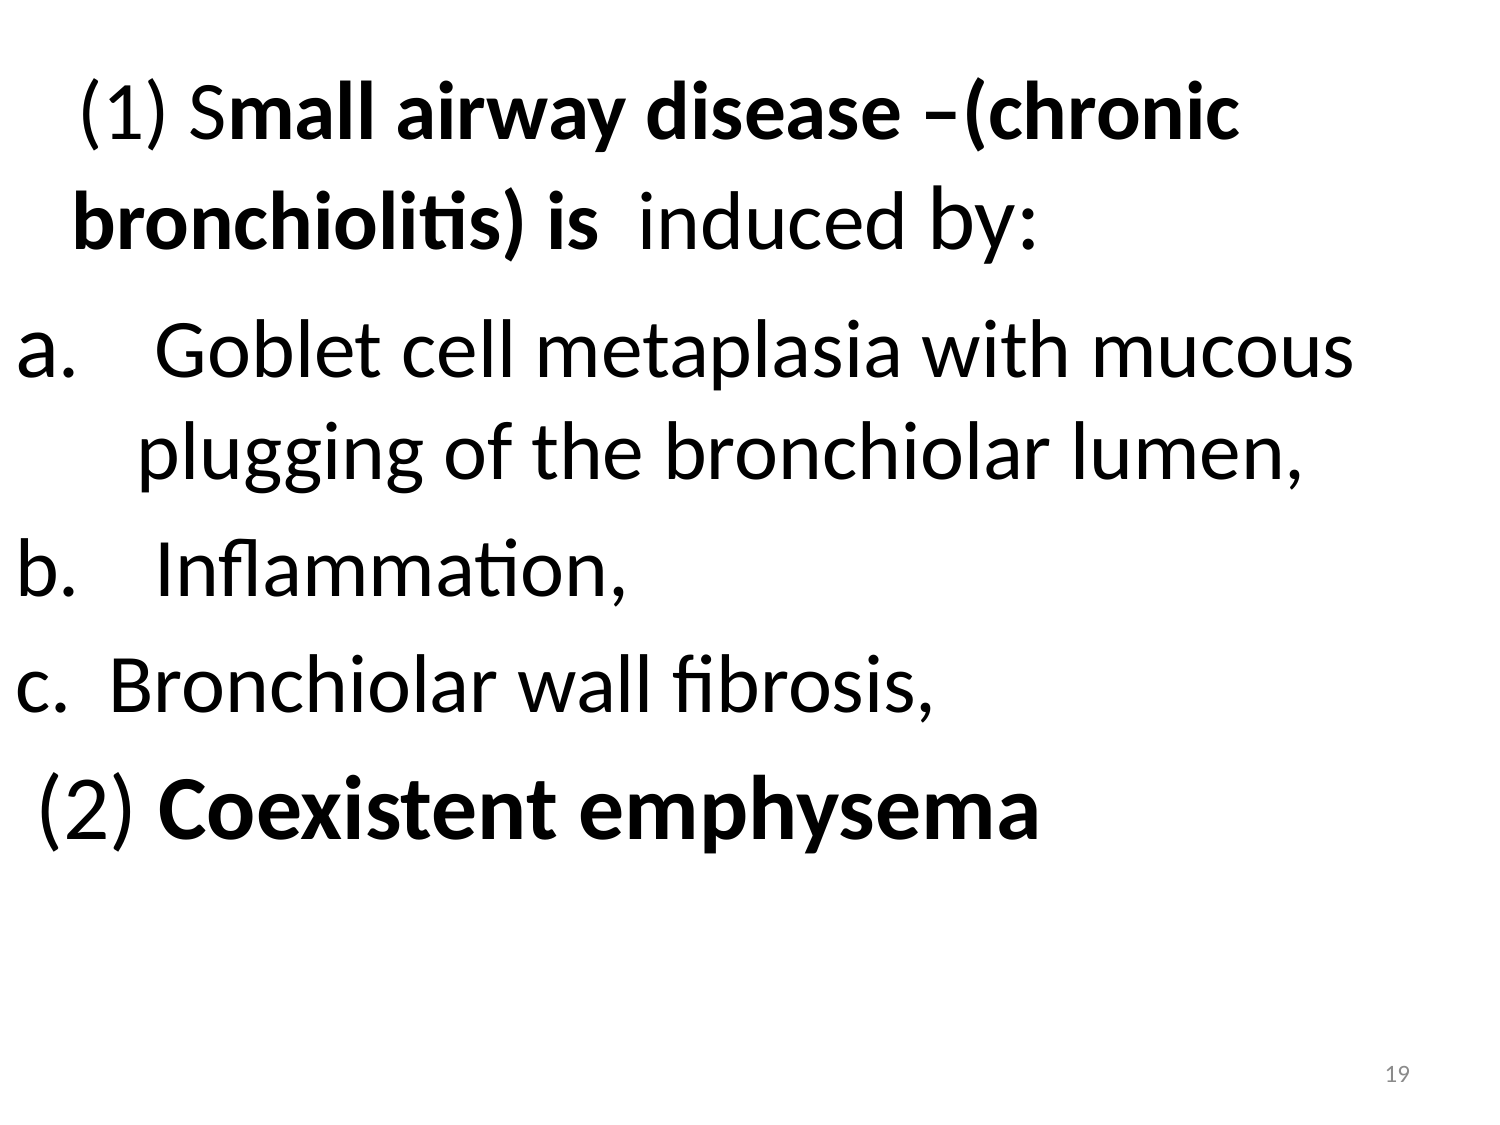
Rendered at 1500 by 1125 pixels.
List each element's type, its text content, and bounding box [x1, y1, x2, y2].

slide_number 19 [1074, 1042, 1425, 1103]
list (1) Small airway disease –(chronic bronchiolitis) is induced by: a. Goblet cell metaplasia with mucous plugging of the bronchiolar lumen, b. Inflammation, c. Bronchiolar wall fibrosis, (2) Coexistent emphysema [0, 40, 1500, 1125]
